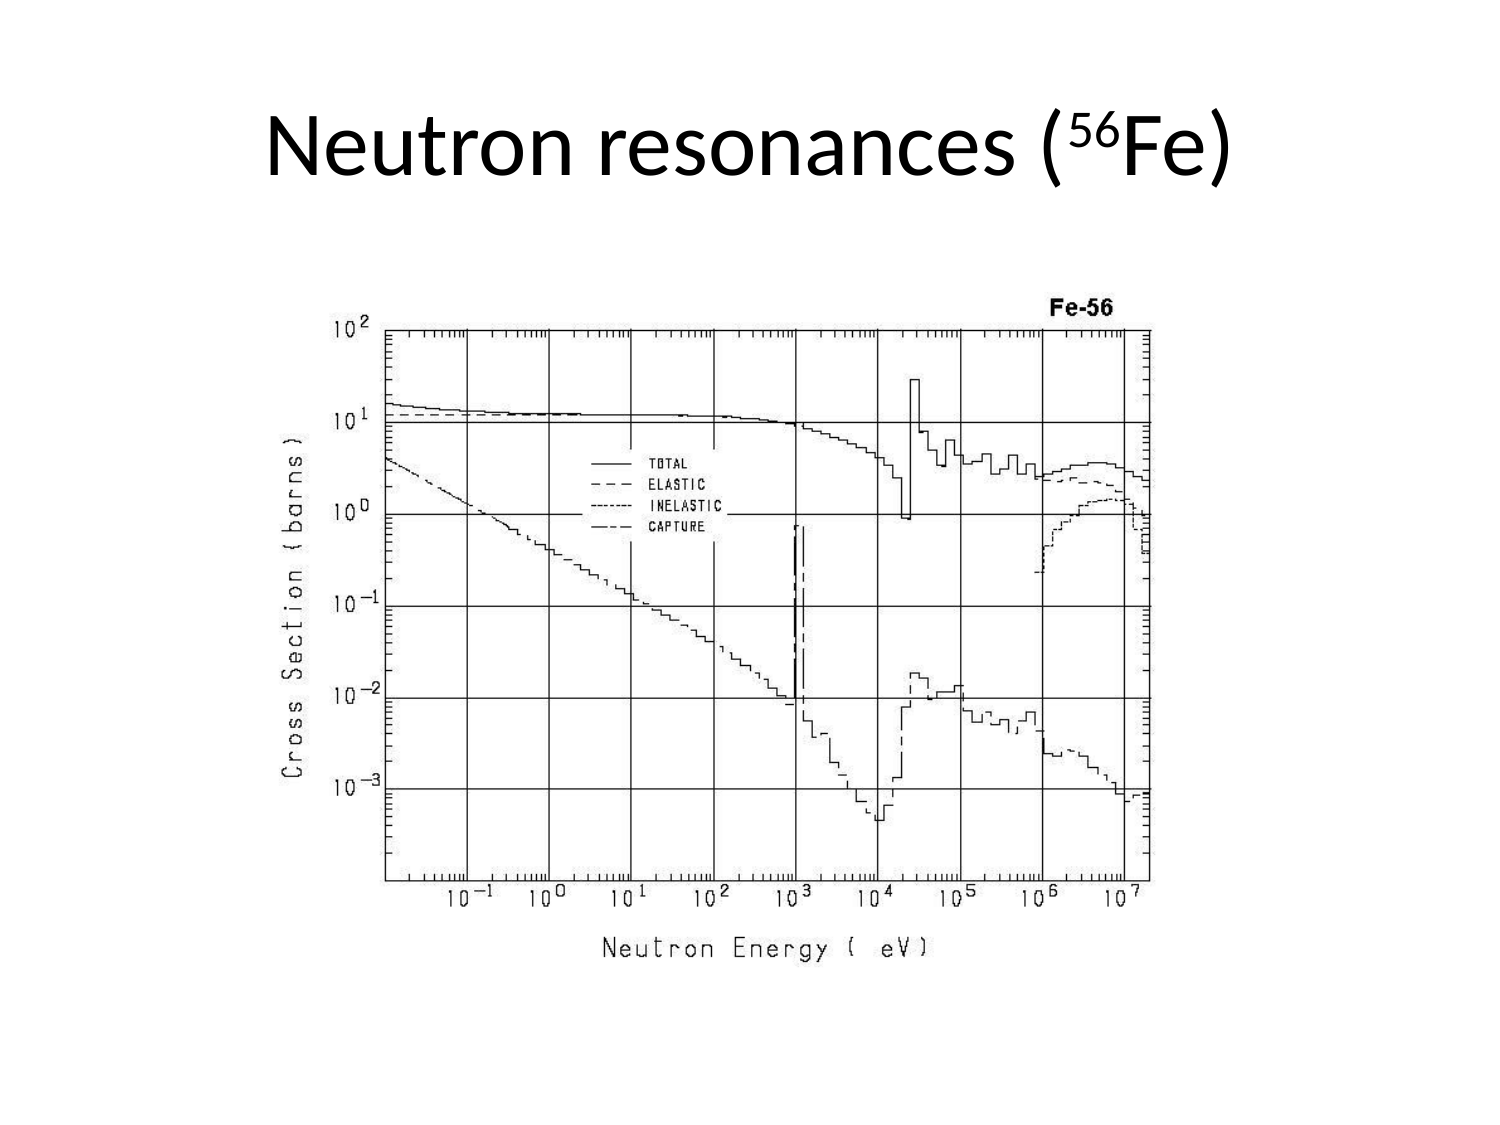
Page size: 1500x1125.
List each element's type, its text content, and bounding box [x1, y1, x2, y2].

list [258, 262, 1242, 1006]
title Neutron resonances (56Fe) [75, 45, 1425, 233]
